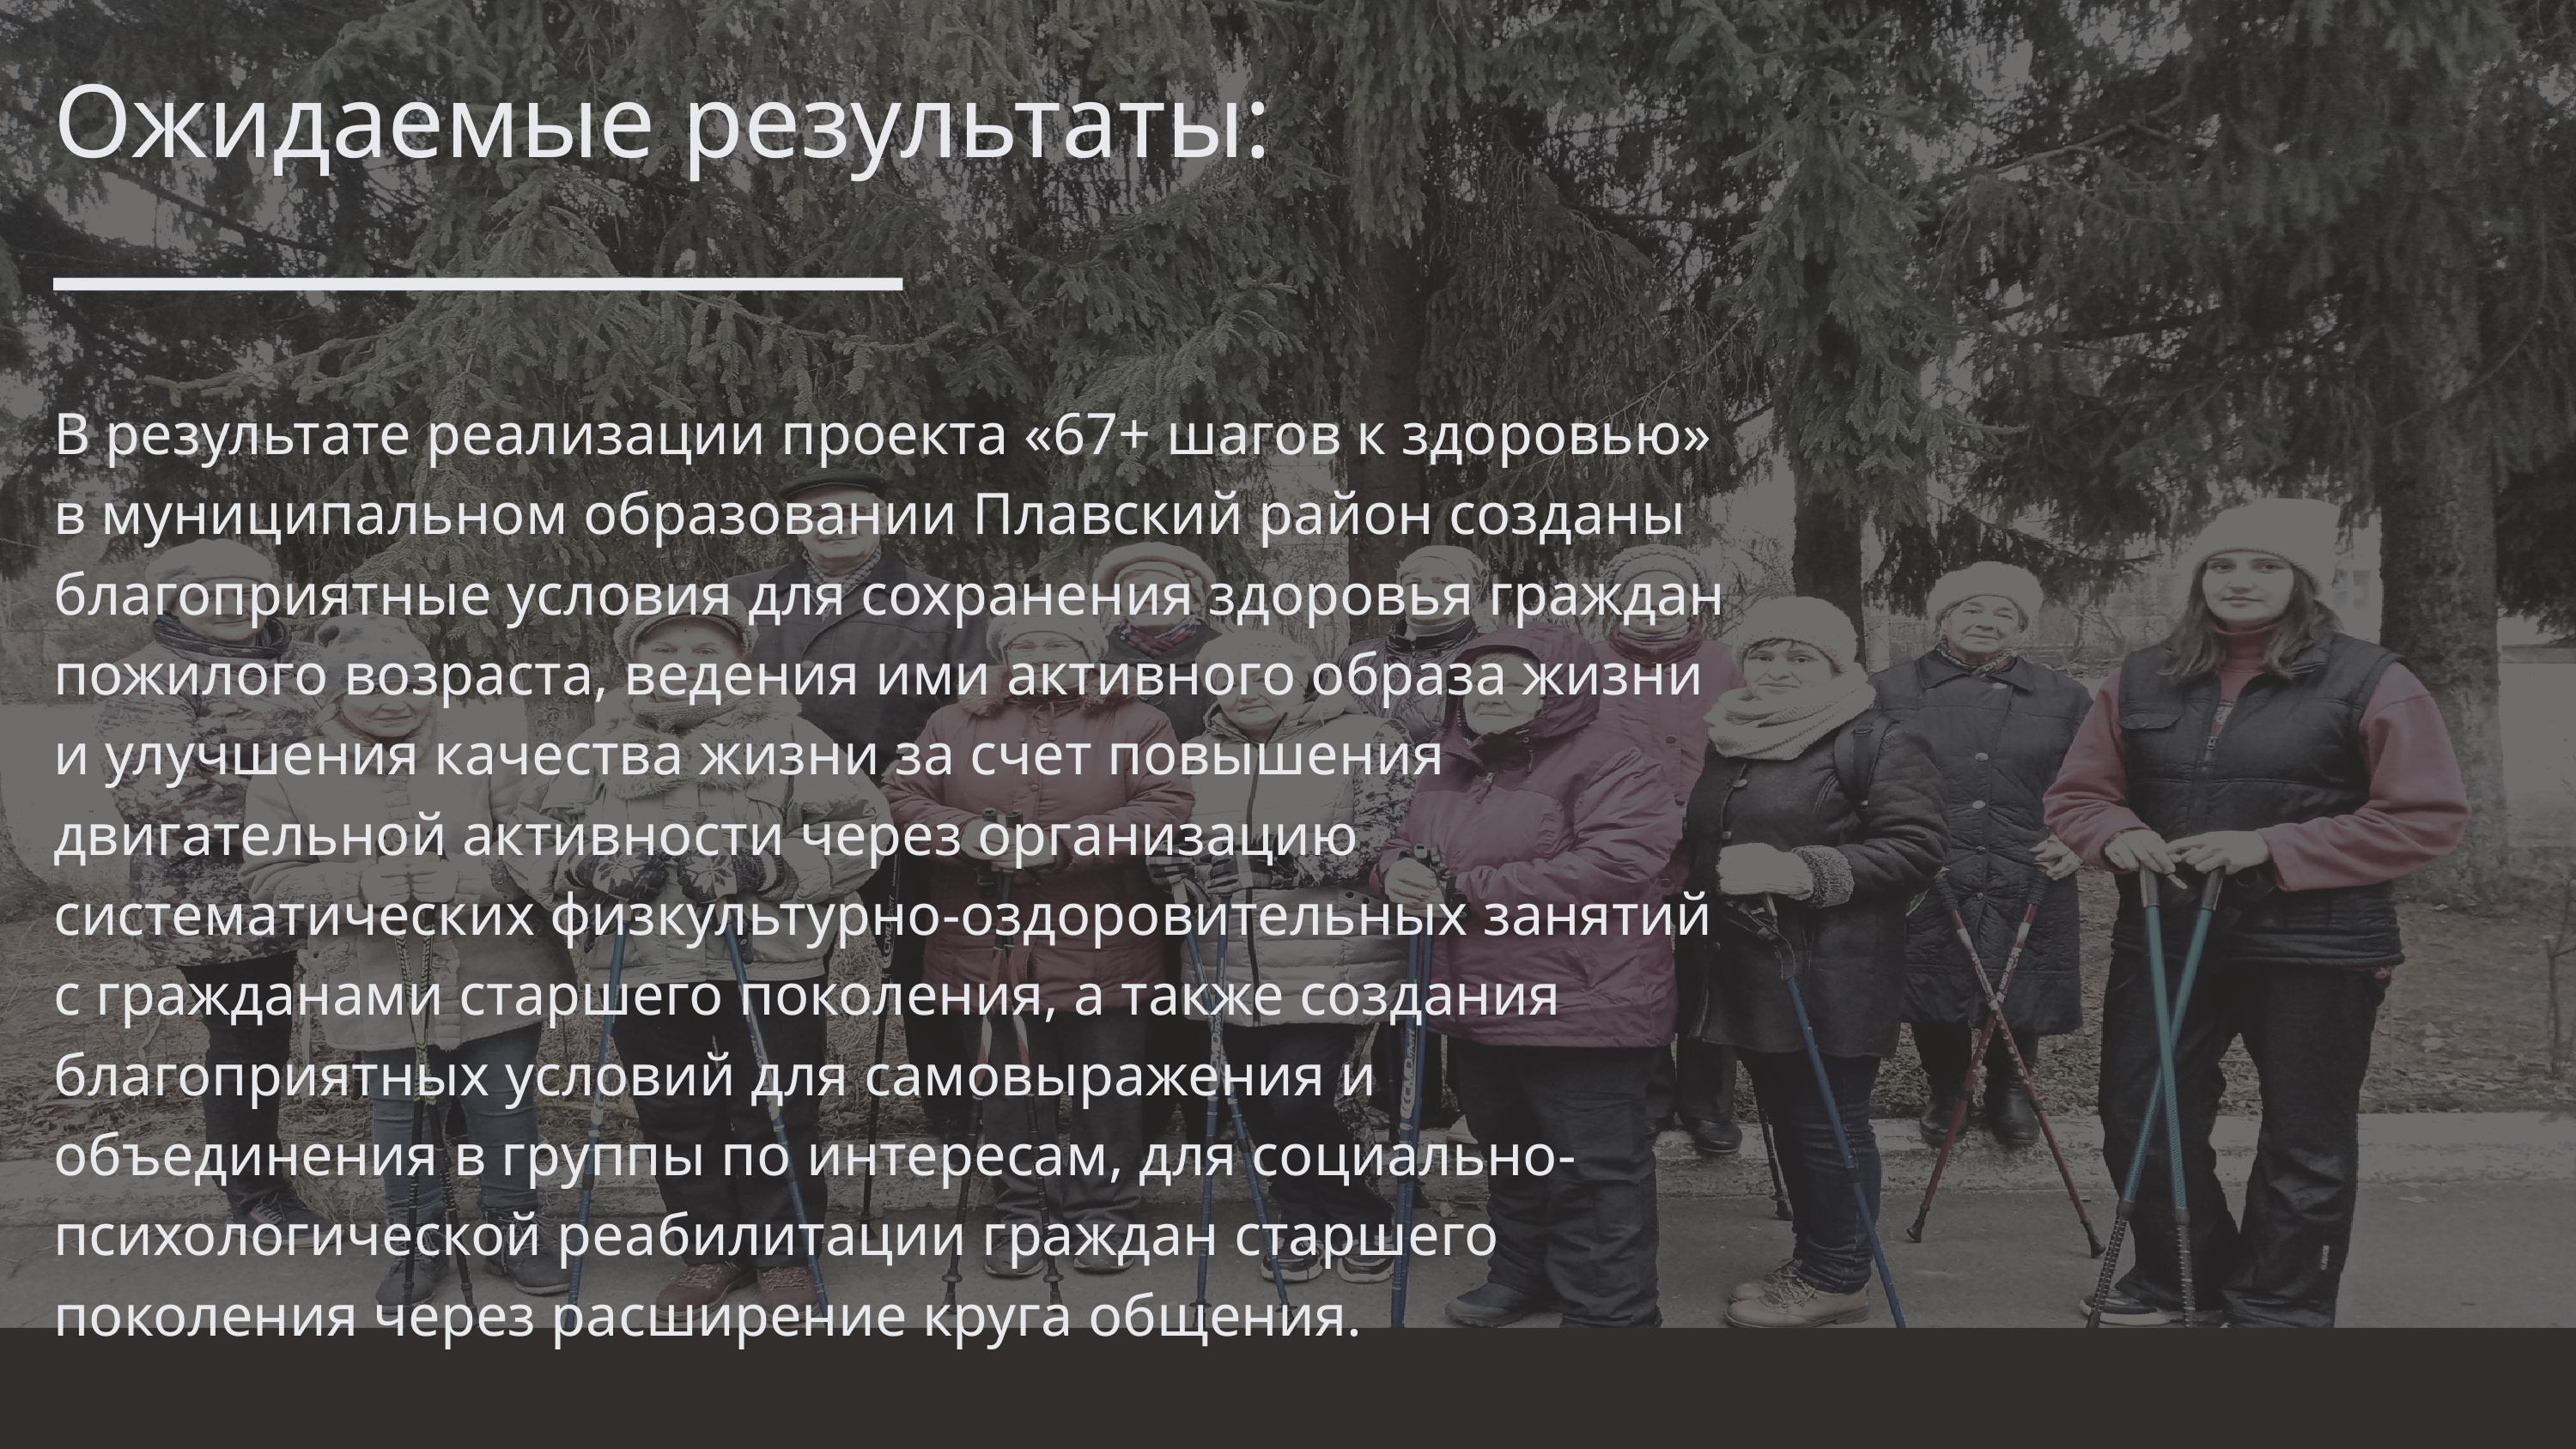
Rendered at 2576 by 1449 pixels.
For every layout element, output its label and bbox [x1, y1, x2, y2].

text_box [0, 1327, 2576, 1449]
text_box [52, 56, 1738, 1329]
picture [0, 0, 2576, 1327]
